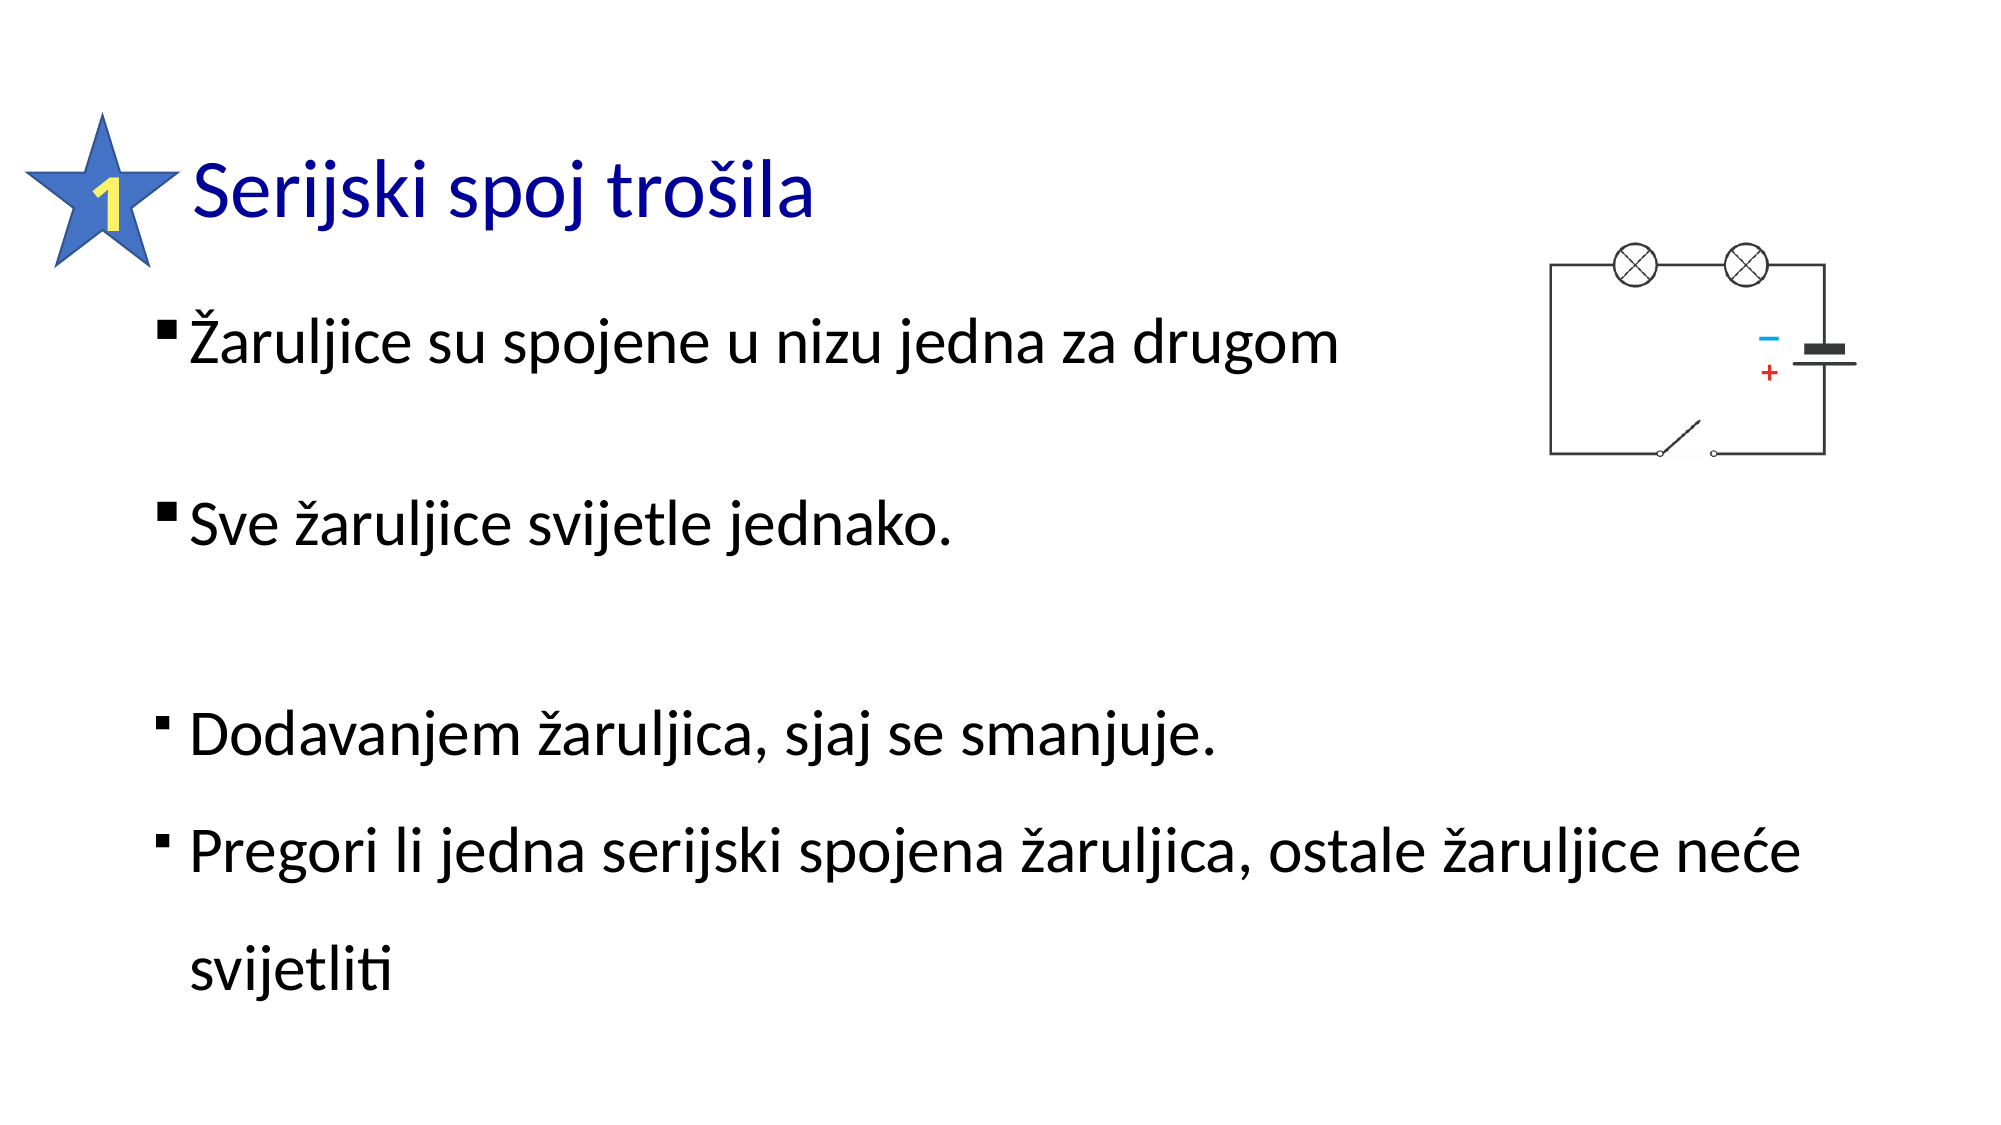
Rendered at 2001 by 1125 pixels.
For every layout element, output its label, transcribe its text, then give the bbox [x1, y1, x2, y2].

text_box Serijski spoj trošila [177, 136, 1409, 245]
picture [1409, 132, 1976, 591]
text_box 1 [24, 111, 181, 269]
text_box Žaruljice su spojene u nizu jedna za drugom Sve žaruljice svijetle jednako. Dodavanjem žaruljica, sjaj se smanjuje. Pregori li jedna serijski spojena žaruljica, ostale žaruljice neće svijetliti [137, 299, 1863, 1014]
